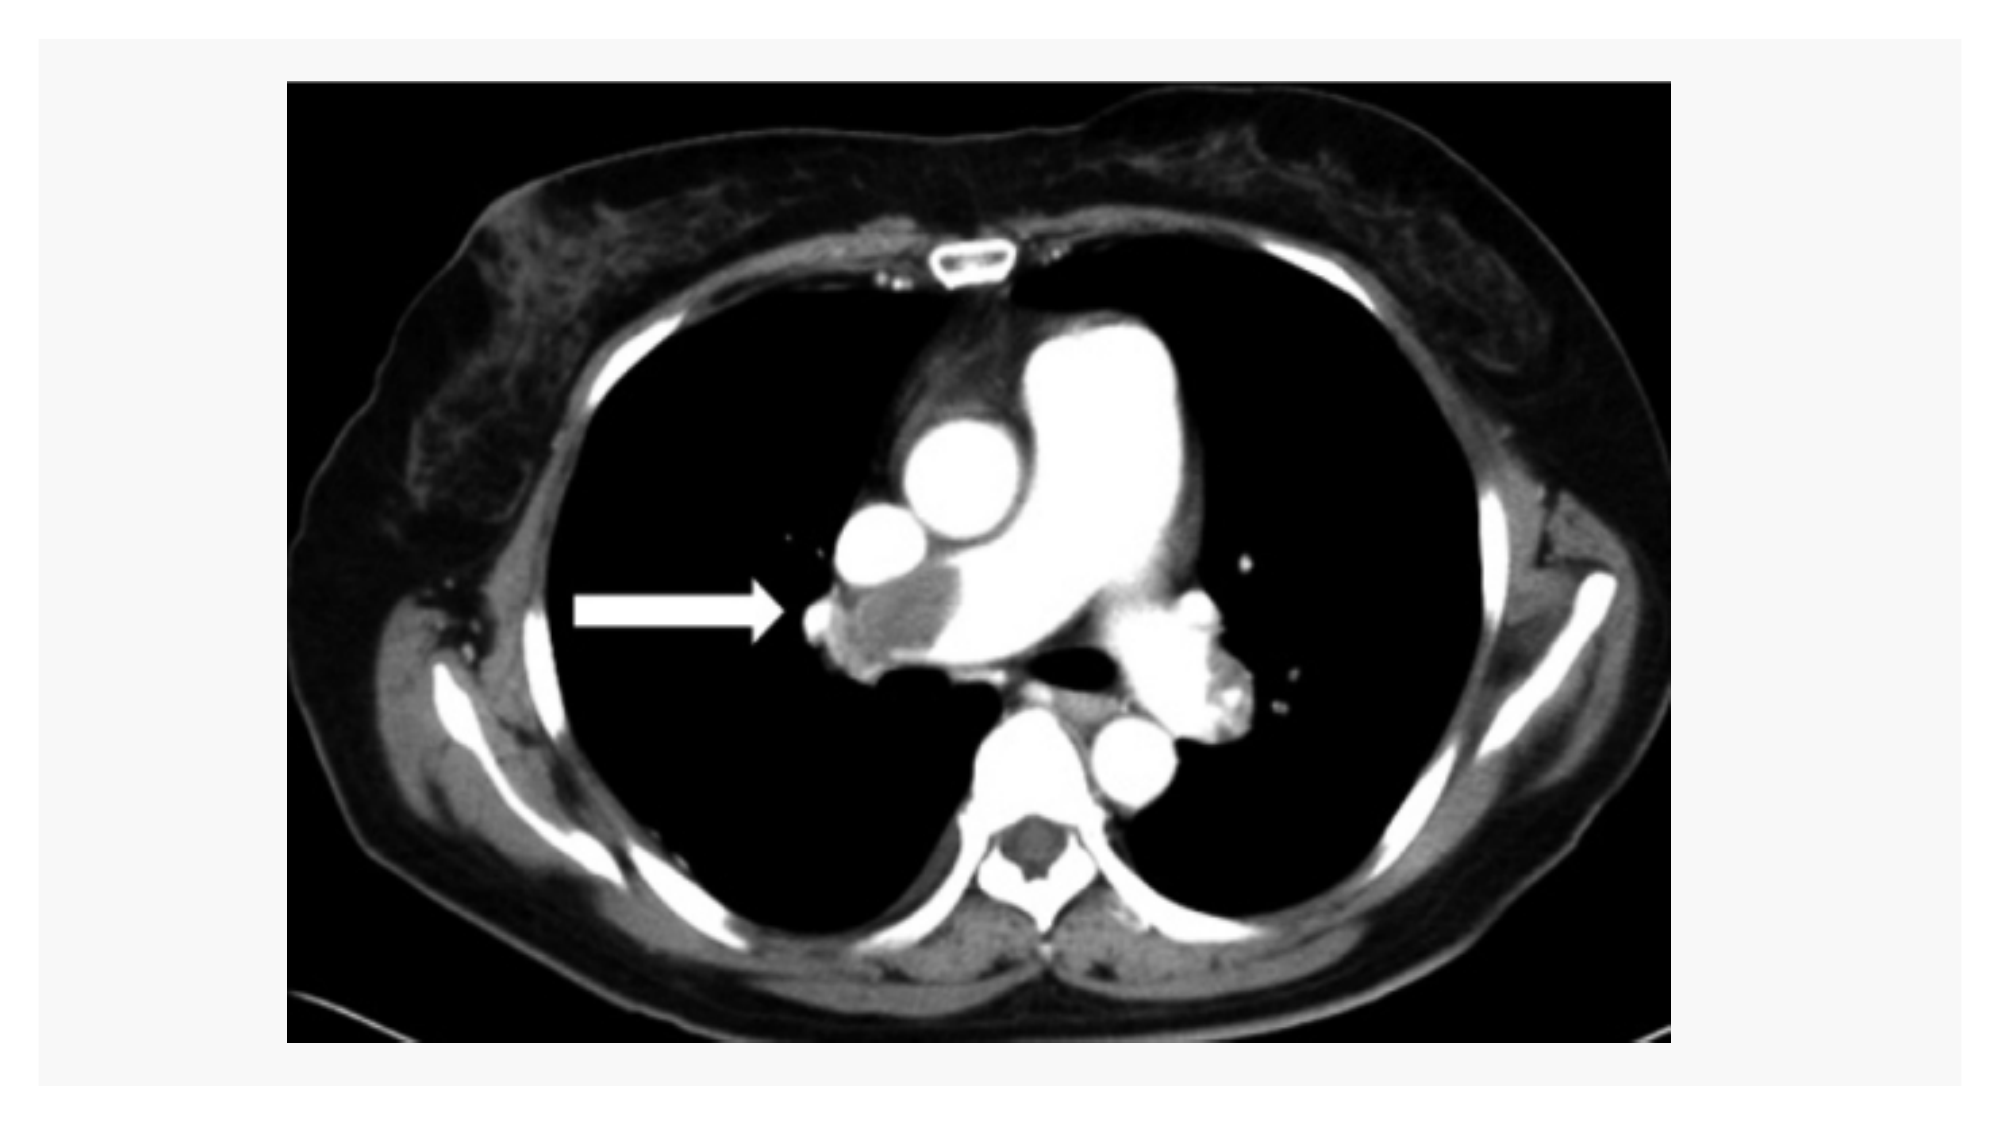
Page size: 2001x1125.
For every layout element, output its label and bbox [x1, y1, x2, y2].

picture [287, 81, 1671, 1043]
